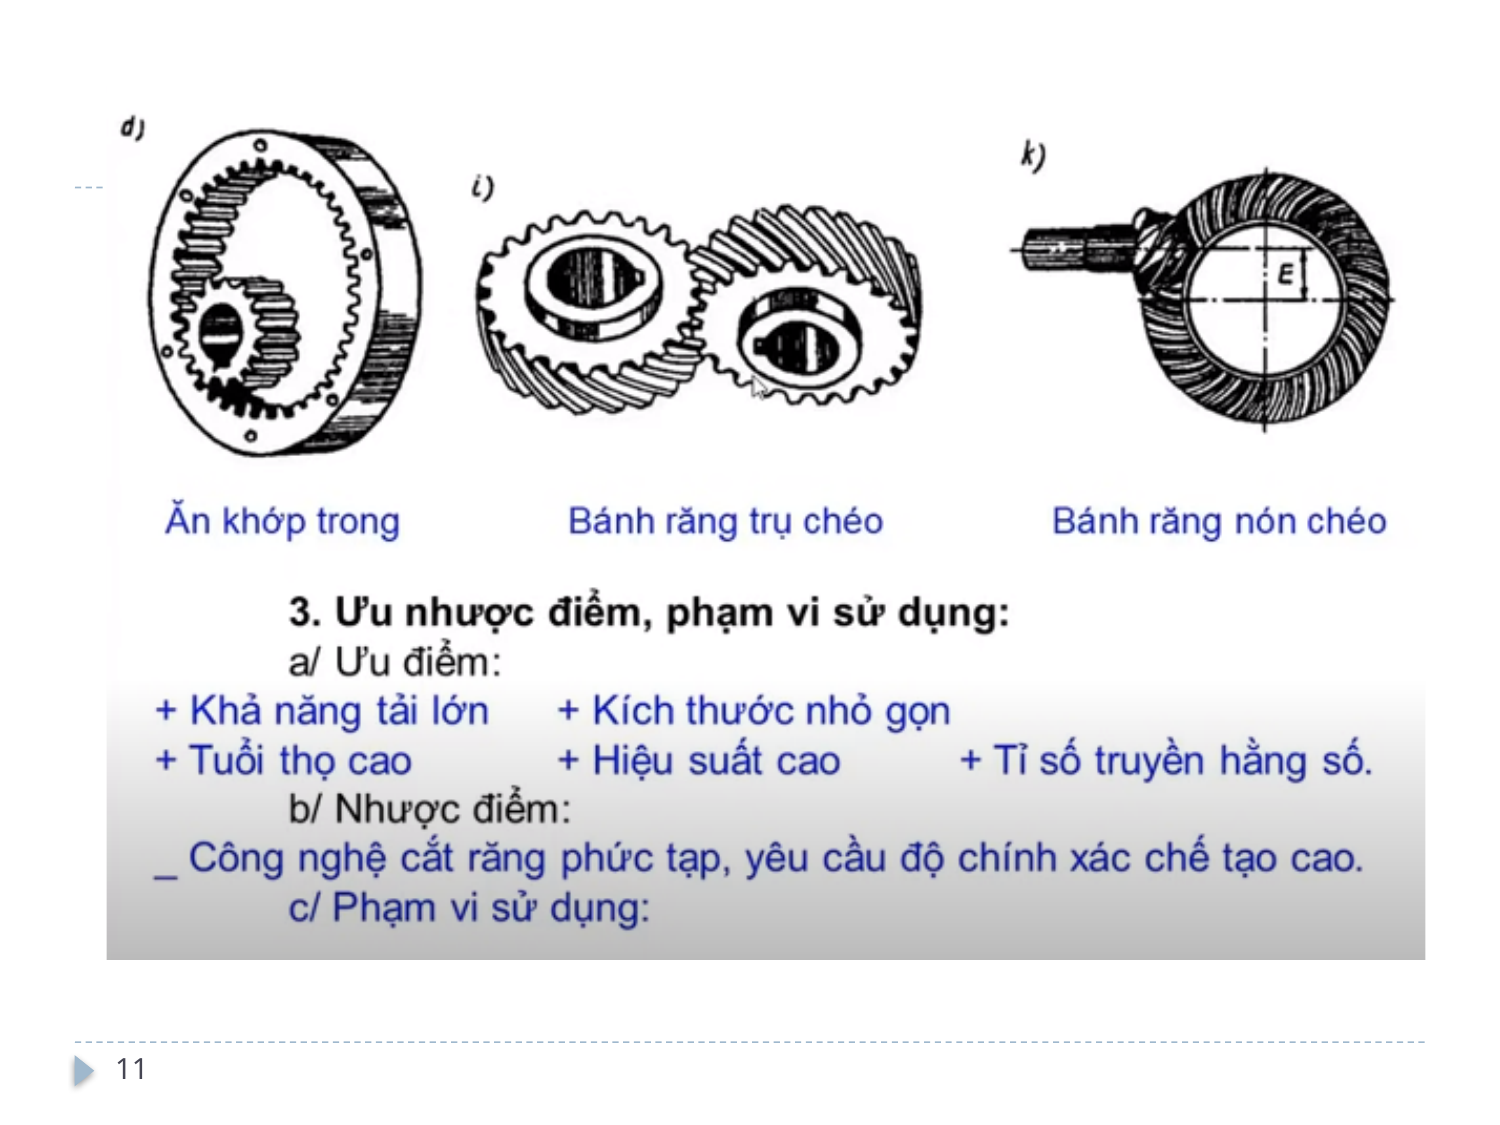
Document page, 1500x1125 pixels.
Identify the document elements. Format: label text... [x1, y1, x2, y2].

slide_number 11 [100, 1042, 426, 1103]
picture [106, 86, 1426, 960]
